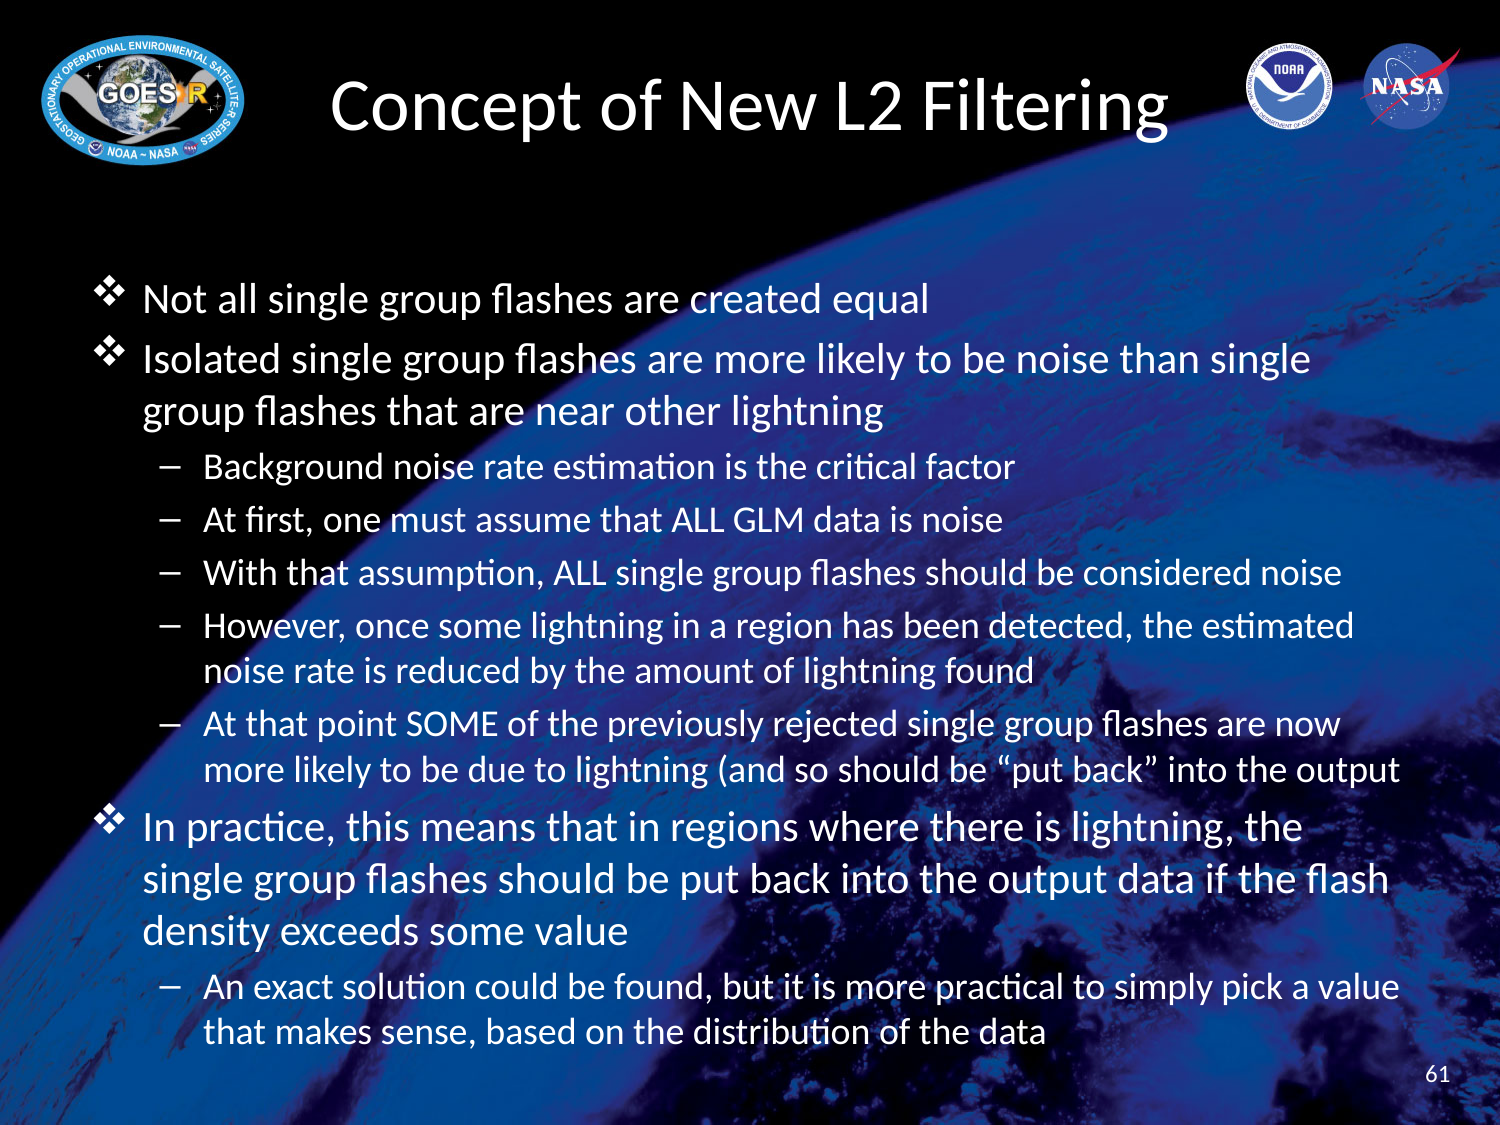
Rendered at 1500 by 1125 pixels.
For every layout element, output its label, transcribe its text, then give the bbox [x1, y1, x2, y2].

title Concept of New L2 Filtering [225, 21, 1277, 180]
list Not all single group flashes are created equal Isolated single group flashes are more likely to be noise than single group flashes that are near other lightning Background noise rate estimation is the critical factor At first, one must assume that ALL GLM data is noise With that assumption, ALL single group flashes should be considered noise However, once some lightning in a region has been detected, the estimated noise rate is reduced by the amount of lightning found At that point SOME of the previously rejected single group flashes are now more likely to be due to lightning (and so should be “put back” into the output In practice, this means that in regions where there is lightning, the single group flashes should be put back into the output data if the flash density exceeds some value An exact solution could be found, but it is more practical to simply pick a value that makes sense, based on the distribution of the data [75, 262, 1425, 1088]
slide_number 61 [1353, 1042, 1466, 1103]
picture [0, 0, 1500, 1125]
